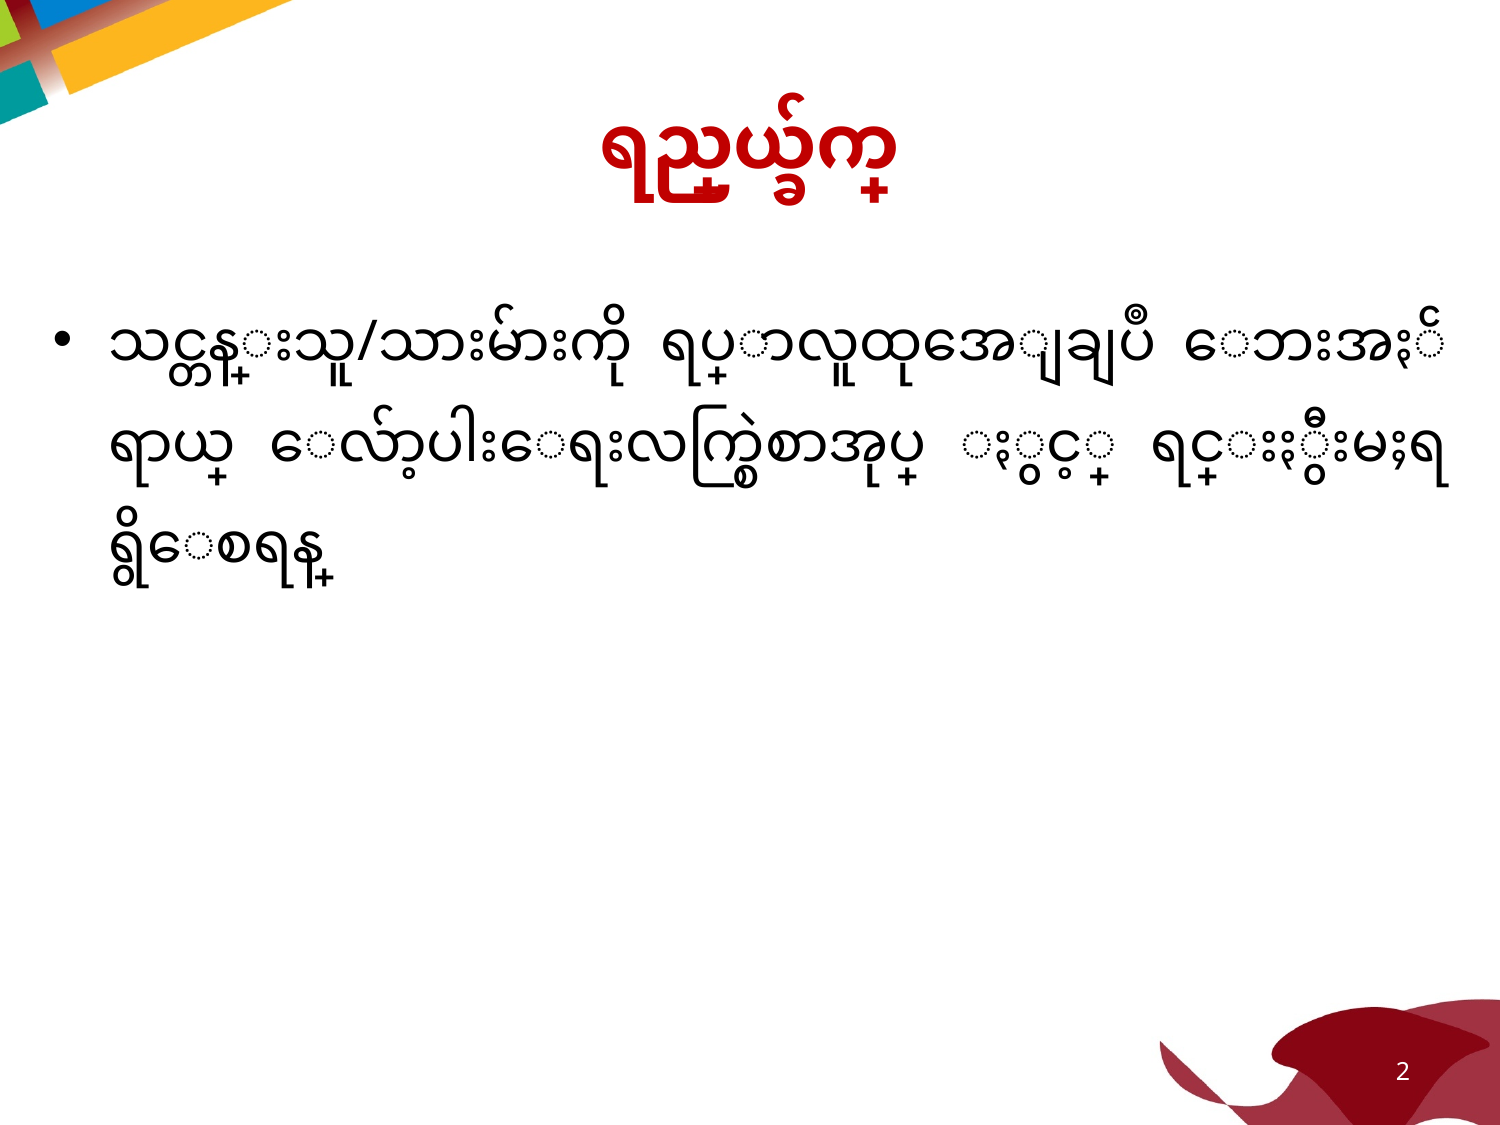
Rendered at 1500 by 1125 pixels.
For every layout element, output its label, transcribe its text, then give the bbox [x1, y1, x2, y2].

title ရည္ရြယ္ခ်က္ [75, 45, 1425, 233]
picture [1140, 948, 1500, 1125]
slide_number 2 [1074, 1042, 1425, 1103]
list သင္တန္းသူ/သားမ်ားကို ရပ္ရြာလူထုအေျချပဳ ေဘးအႏၲရာယ္ ေလ်ာ့ပါးေရးလက္စြဲစာအုပ္ ႏွင့္ ရင္းႏွီးမႈရရွိေစရန္ [37, 262, 1463, 1005]
picture [0, 0, 301, 145]
